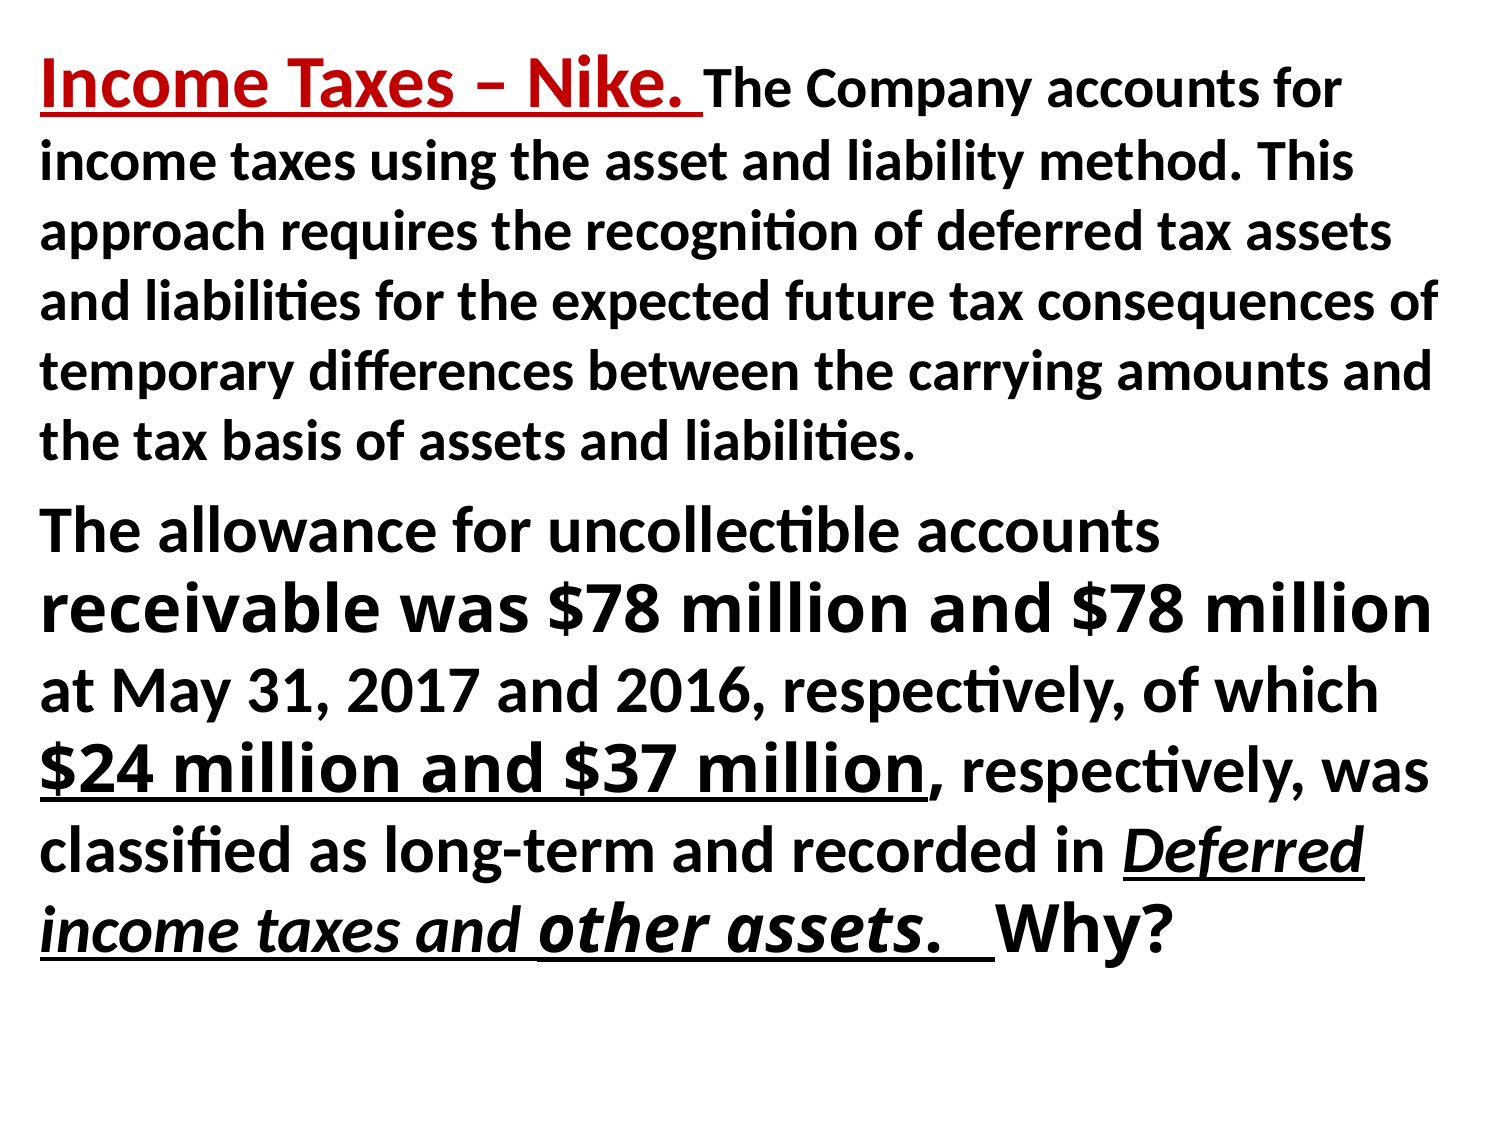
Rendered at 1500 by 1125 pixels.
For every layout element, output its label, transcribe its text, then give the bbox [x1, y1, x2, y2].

list Income Taxes – Nike. The Company accounts for income taxes using the asset and liability method. This approach requires the recognition of deferred tax assets and liabilities for the expected future tax consequences of temporary differences between the carrying amounts and the tax basis of assets and liabilities. The allowance for uncollectible accounts receivable was $78 million and $78 million at May 31, 2017 and 2016, respectively, of which $24 million and $37 million, respectively, was classified as long-term and recorded in Deferred income taxes and other assets. Why? [24, 24, 1463, 1063]
